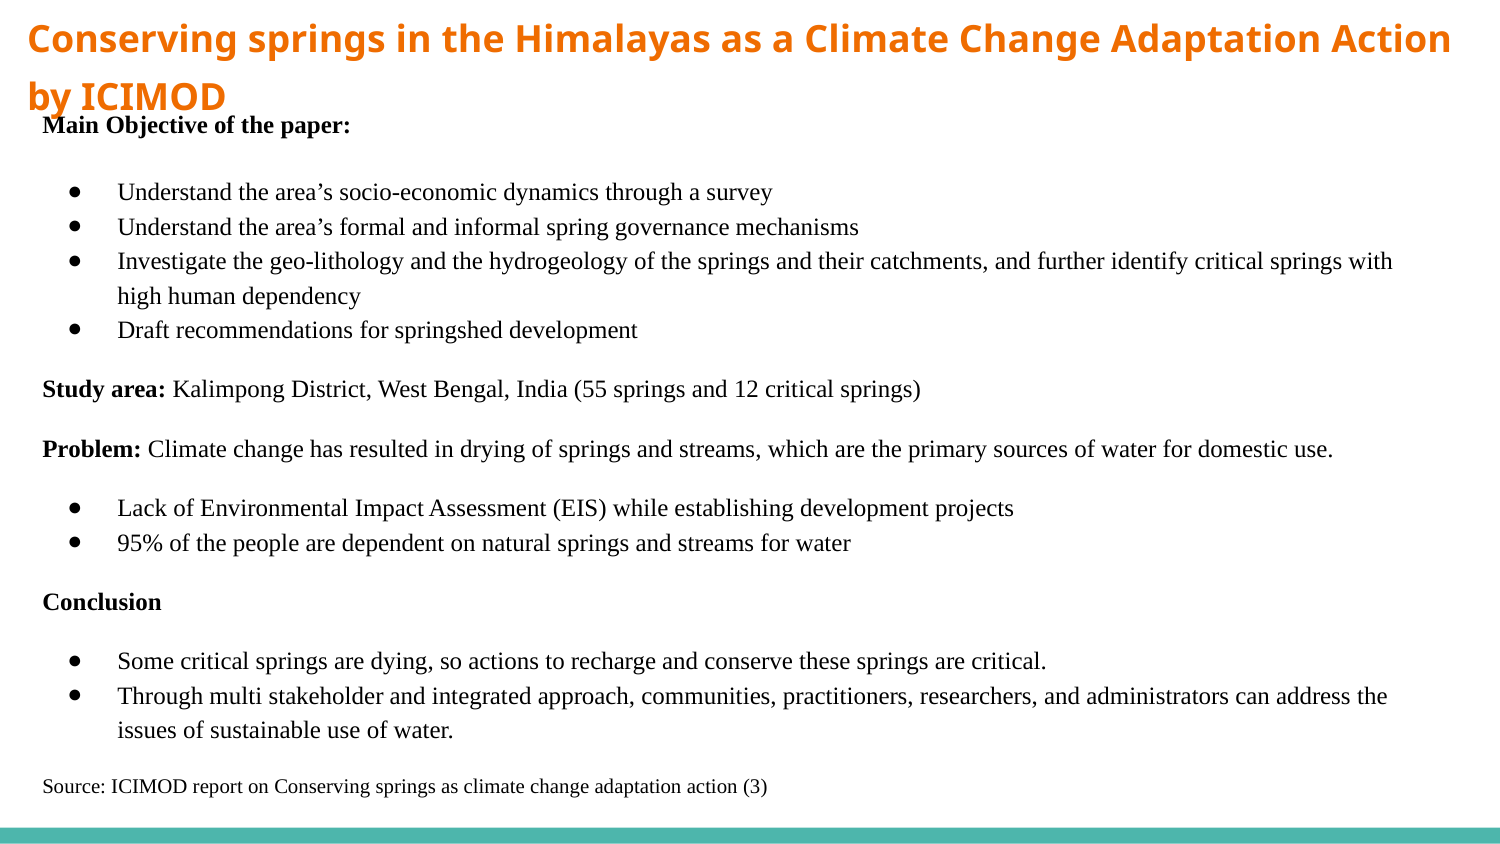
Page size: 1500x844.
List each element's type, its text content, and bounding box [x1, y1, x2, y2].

list Main Objective of the paper: Understand the area’s socio-economic dynamics through a survey Understand the area’s formal and informal spring governance mechanisms Investigate the geo-lithology and the hydrogeology of the springs and their catchments, and further identify critical springs with high human dependency Draft recommendations for springshed development Study area: Kalimpong District, West Bengal, India (55 springs and 12 critical springs) Problem: Climate change has resulted in drying of springs and streams, which are the primary sources of water for domestic use. Lack of Environmental Impact Assessment (EIS) while establishing development projects 95% of the people are dependent on natural springs and streams for water Conclusion Some critical springs are dying, so actions to recharge and conserve these springs are critical. Through multi stakeholder and integrated approach, communities, practitioners, researchers, and administrators can address the issues of sustainable use of water. Source: ICIMOD report on Conserving springs as climate change adaptation action (3) la [27, 88, 1449, 829]
title Conserving springs in the Himalayas as a Climate Change Adaptation Action by ICIMOD Conserving springs as climate change adaptation action [12, 0, 1500, 166]
